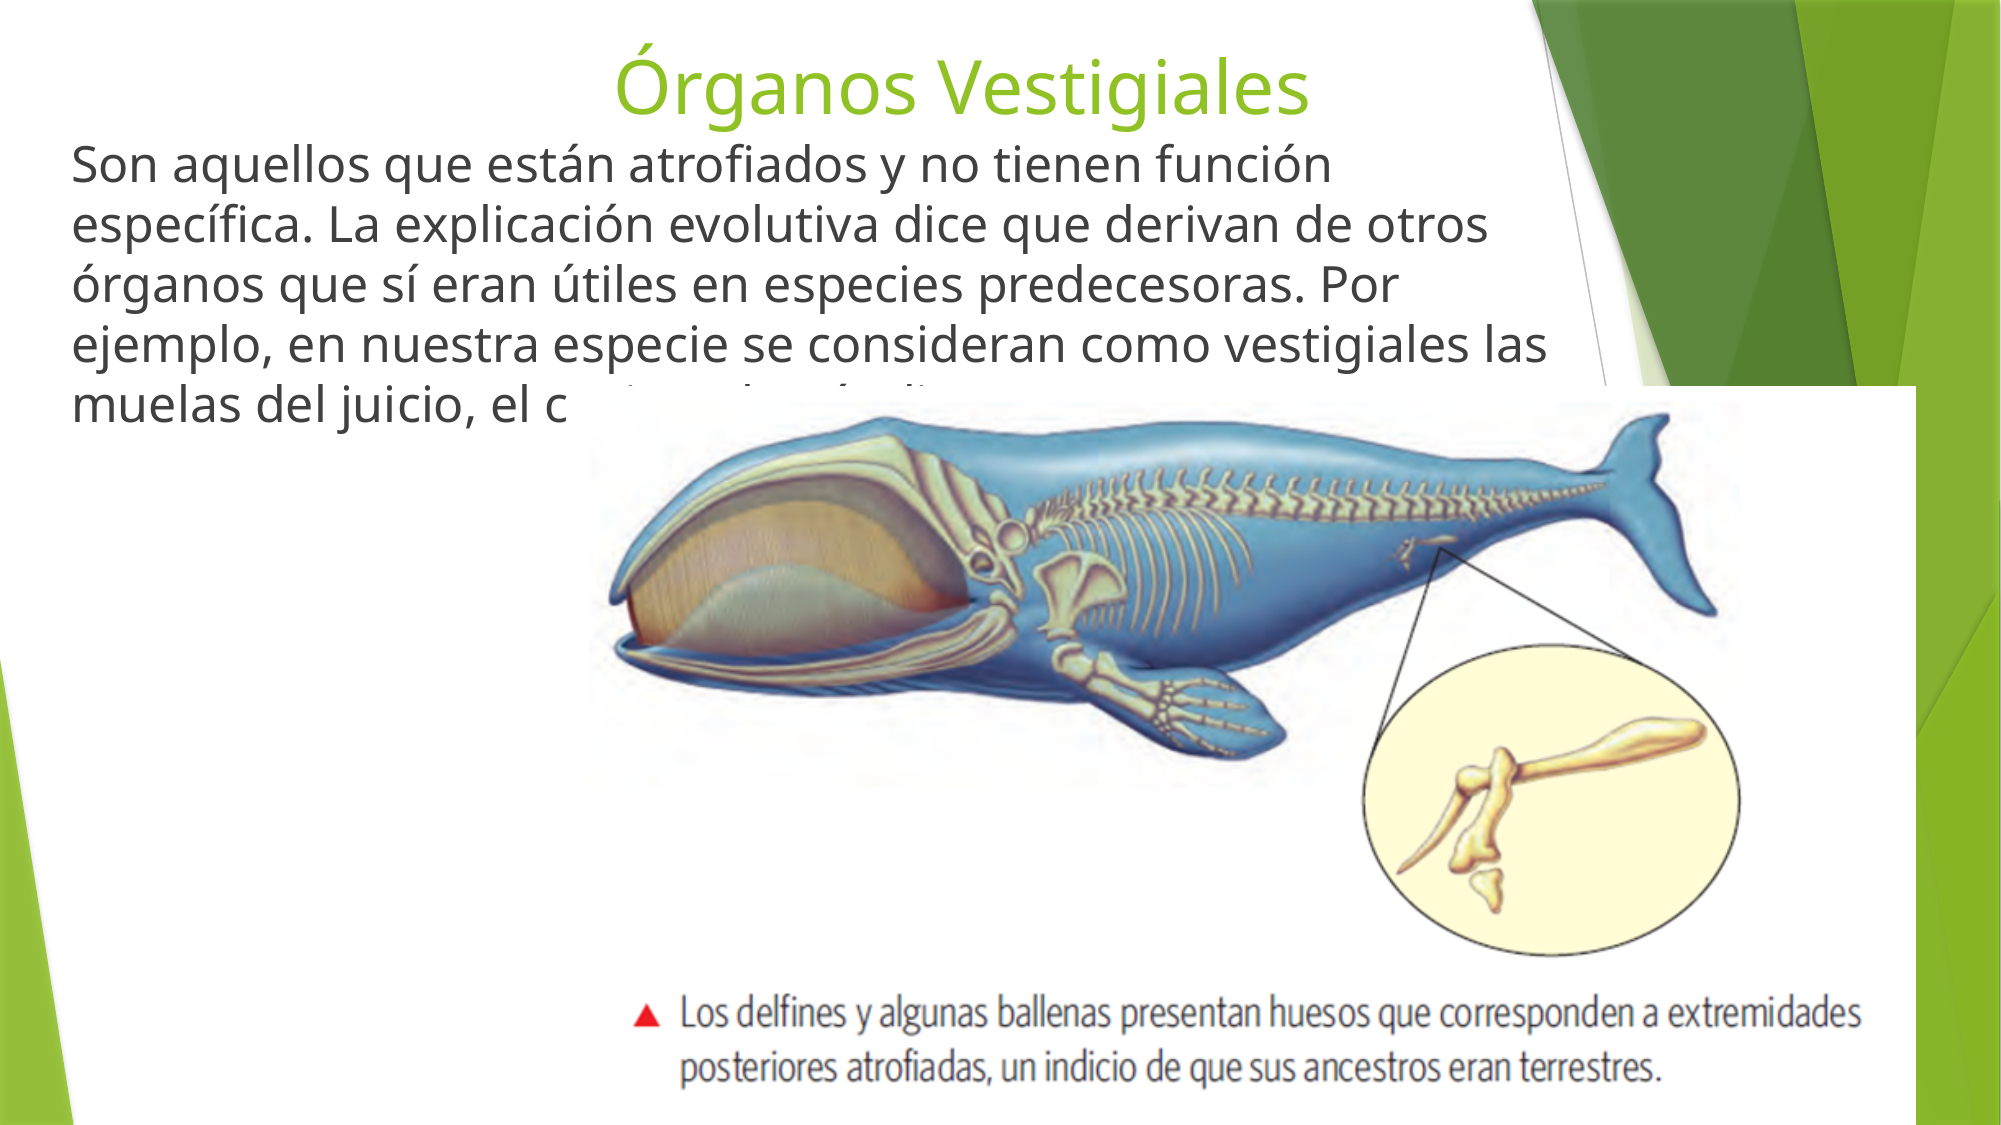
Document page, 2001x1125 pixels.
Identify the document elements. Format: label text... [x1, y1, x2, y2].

title Órganos Vestigiales [599, 32, 1462, 125]
list Son aquellos que están atrofiados y no tienen función específica. La explicación evolutiva dice que derivan de otros órganos que sí eran útiles en especies predecesoras. Por ejemplo, en nuestra especie se consideran como vestigiales las muelas del juicio, el coxis y el apéndice. [56, 125, 1598, 442]
picture [568, 386, 1916, 1125]
